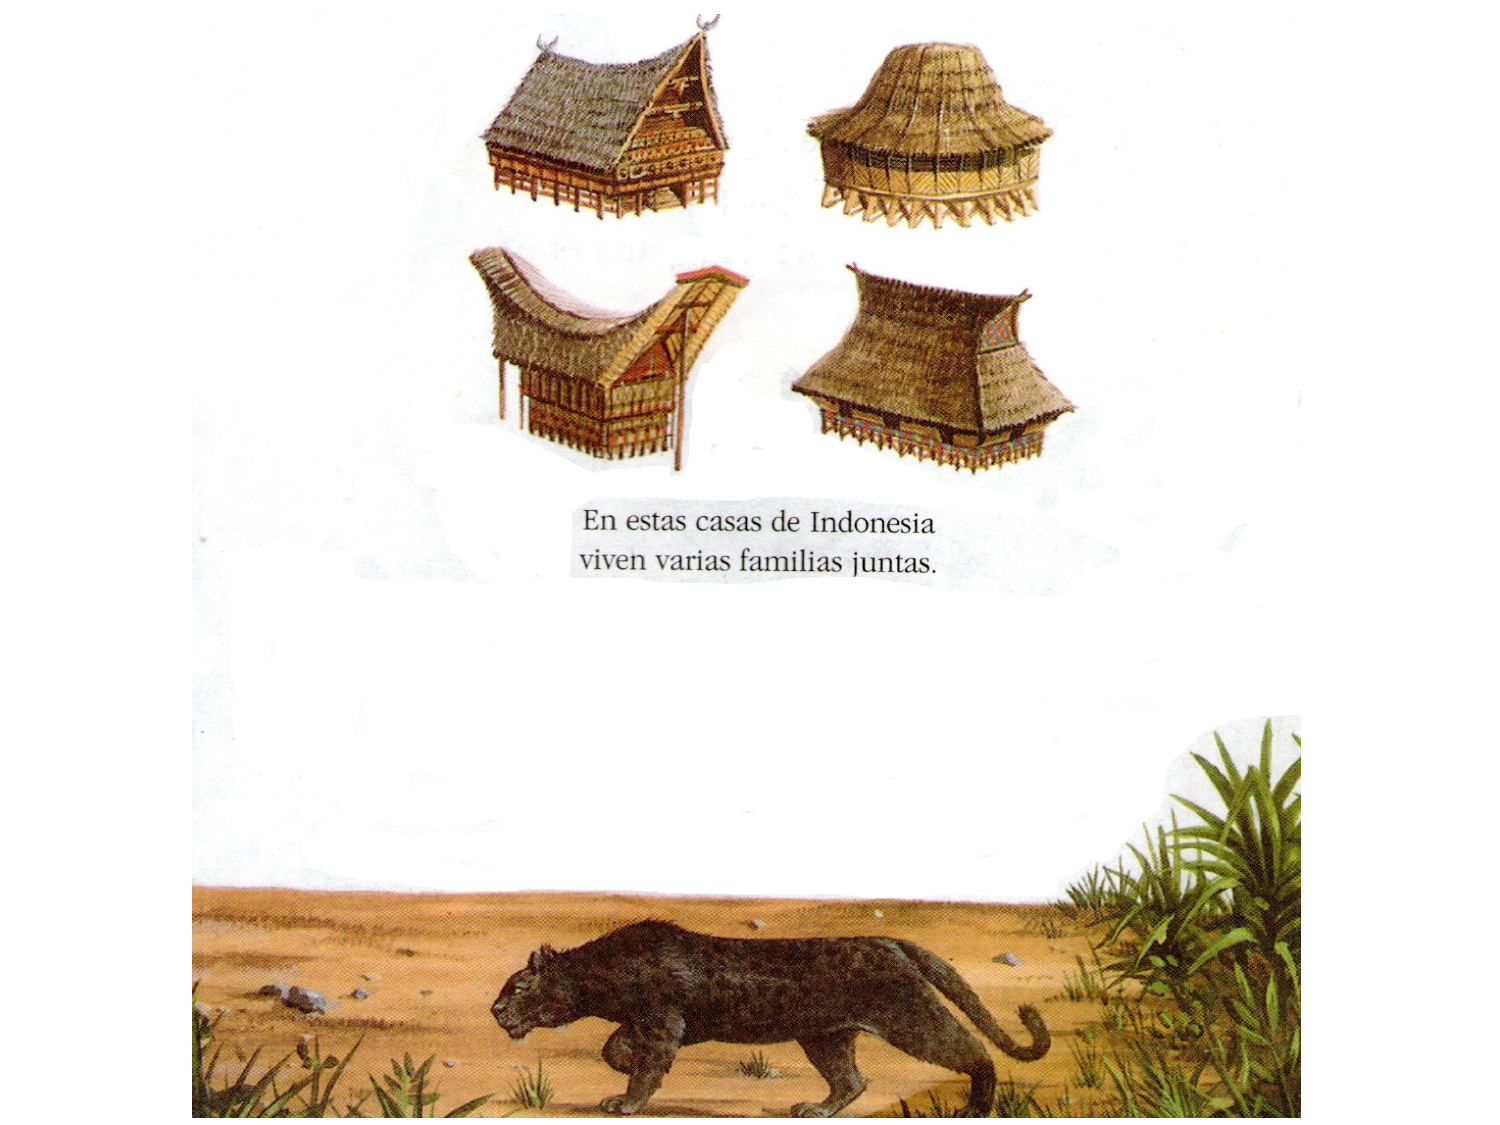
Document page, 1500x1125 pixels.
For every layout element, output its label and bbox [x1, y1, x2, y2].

picture [192, 14, 1301, 1118]
